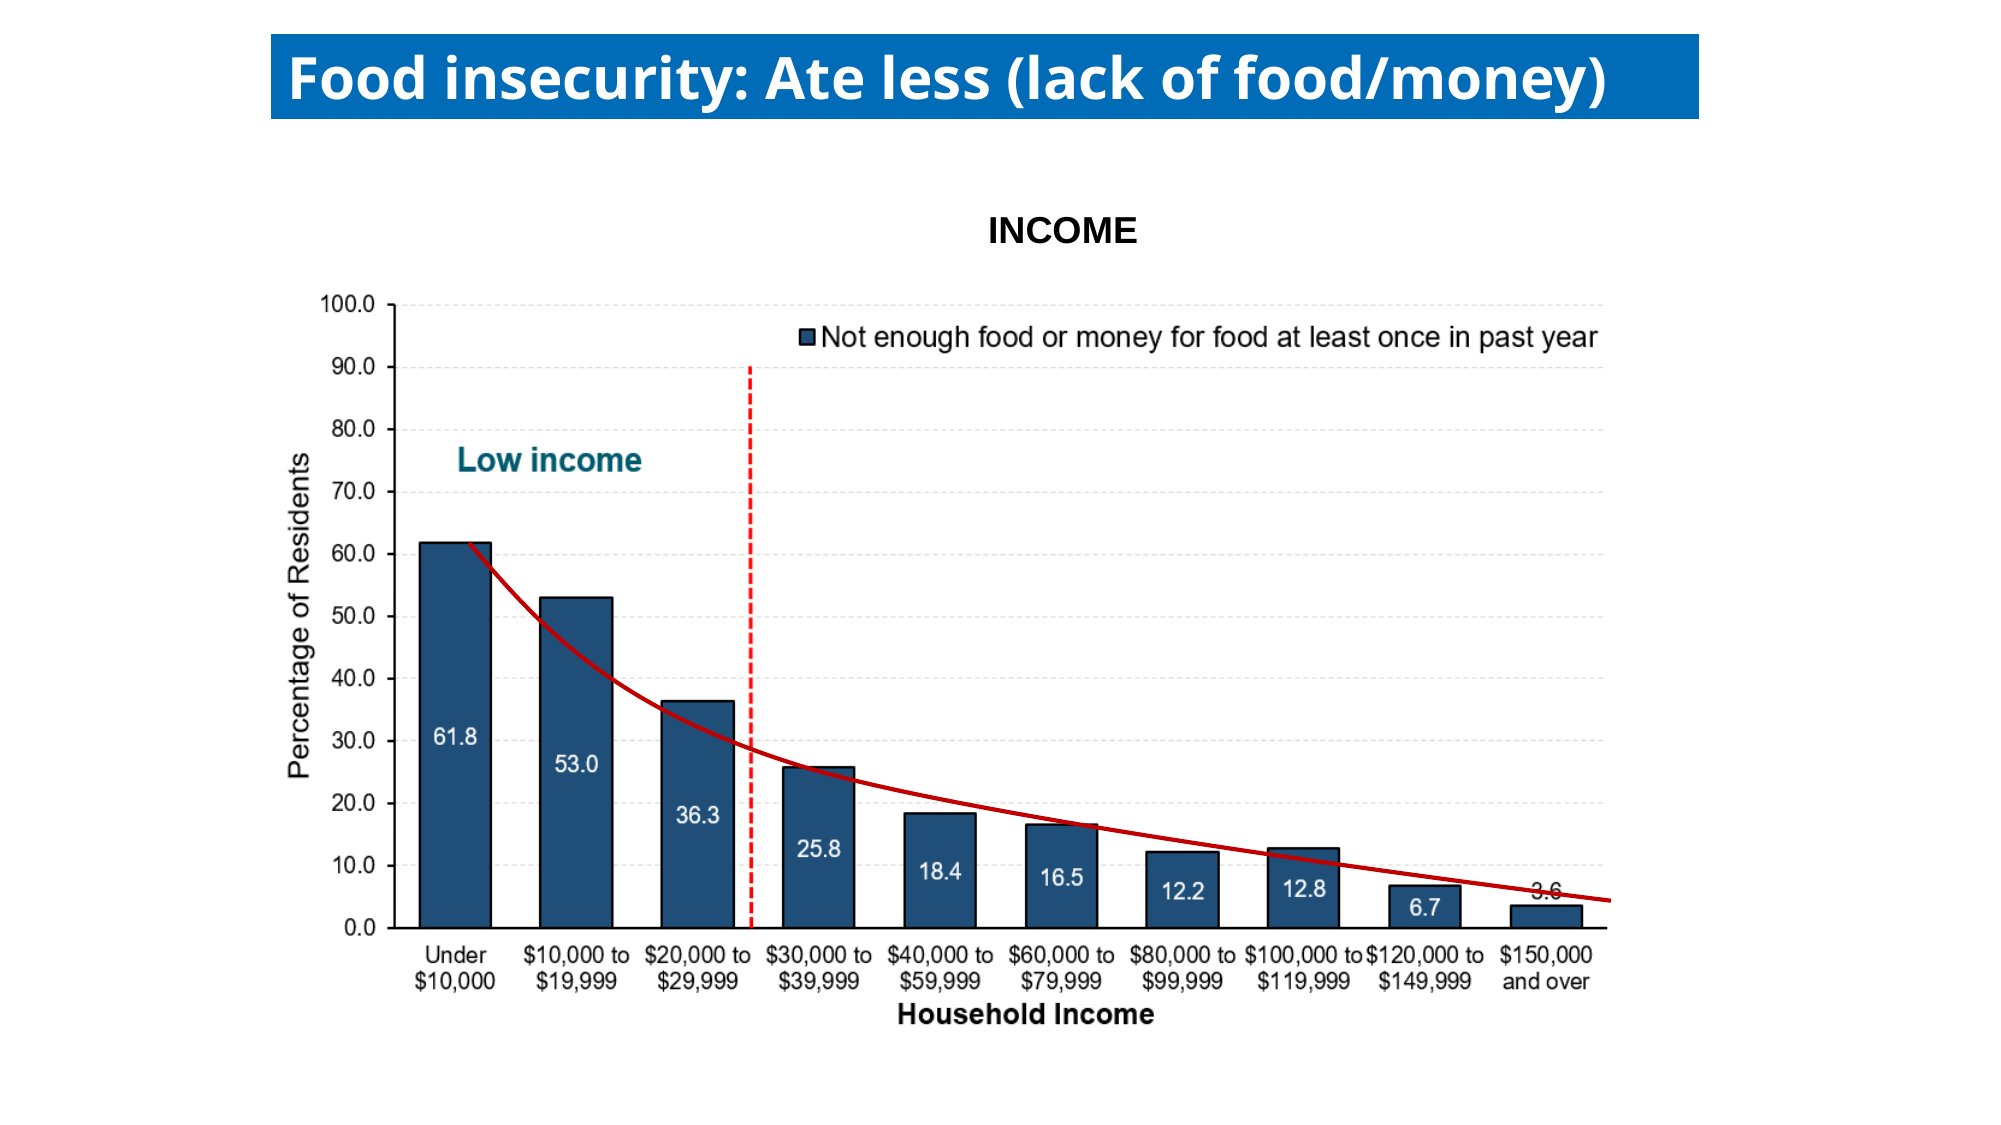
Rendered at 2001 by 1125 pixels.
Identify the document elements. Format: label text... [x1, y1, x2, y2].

text_box Food insecurity: Ate less (lack of food/money) [272, 35, 1698, 118]
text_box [272, 205, 1639, 1033]
